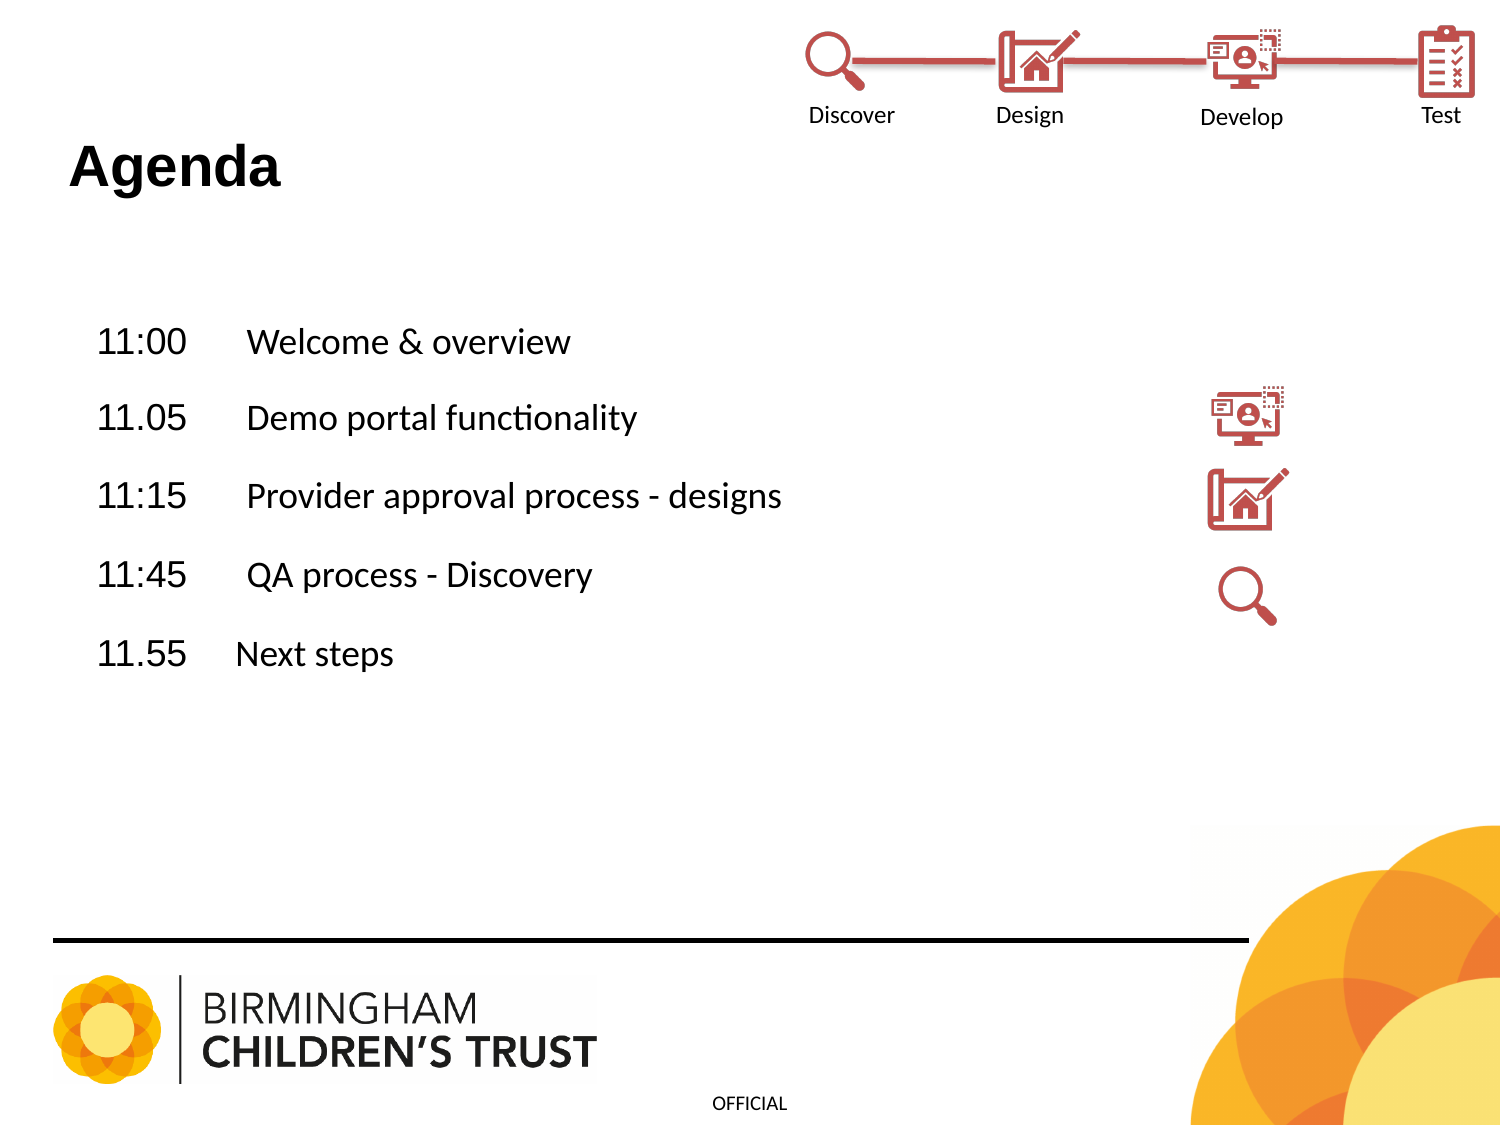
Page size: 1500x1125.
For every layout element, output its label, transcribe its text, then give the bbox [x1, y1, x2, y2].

picture [1403, 18, 1491, 105]
picture [1211, 560, 1284, 632]
text_box 11:00 Welcome & overview 11.05 Demo portal functionality 11:15 Provider approval process - designs 11:45 QA process - Discovery 11.55 Next steps [81, 309, 1406, 873]
picture [53, 975, 597, 1084]
picture [1206, 23, 1282, 100]
picture [1191, 826, 1500, 1125]
picture [1204, 380, 1291, 543]
title Agenda [53, 120, 1416, 207]
picture [995, 18, 1082, 105]
text_box Develop [1185, 92, 1299, 138]
text_box Discover [794, 91, 911, 137]
text_box Test [1406, 113, 1482, 137]
text_box Design [981, 91, 1080, 137]
picture [798, 25, 871, 98]
